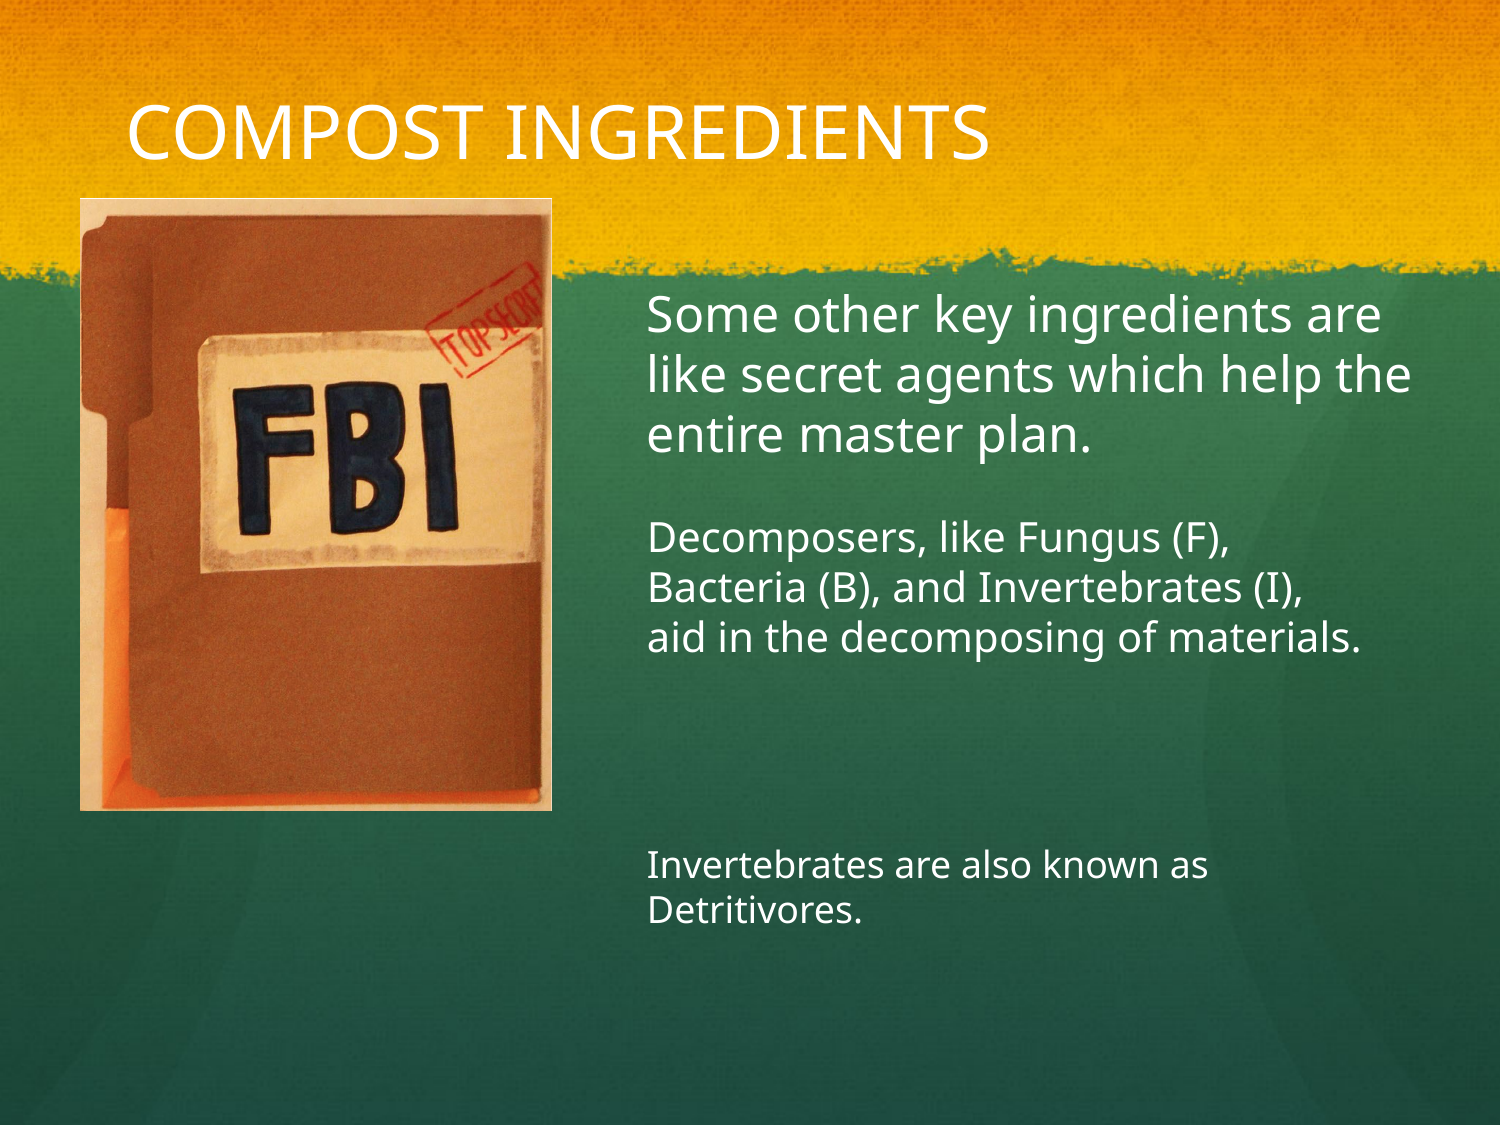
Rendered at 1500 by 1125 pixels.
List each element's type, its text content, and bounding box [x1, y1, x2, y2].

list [0, 198, 632, 812]
text_box Some other key ingredients are like secret agents which help the entire master plan. [637, 274, 1446, 472]
title COMPOST INGREDIENTS [125, 12, 1375, 246]
text_box Decomposers, like Fungus (F), Bacteria (B), and Invertebrates (I), aid in the decomposing of materials. Invertebrates are also known as Detritivores. [631, 503, 1388, 898]
picture [0, 0, 1500, 1125]
